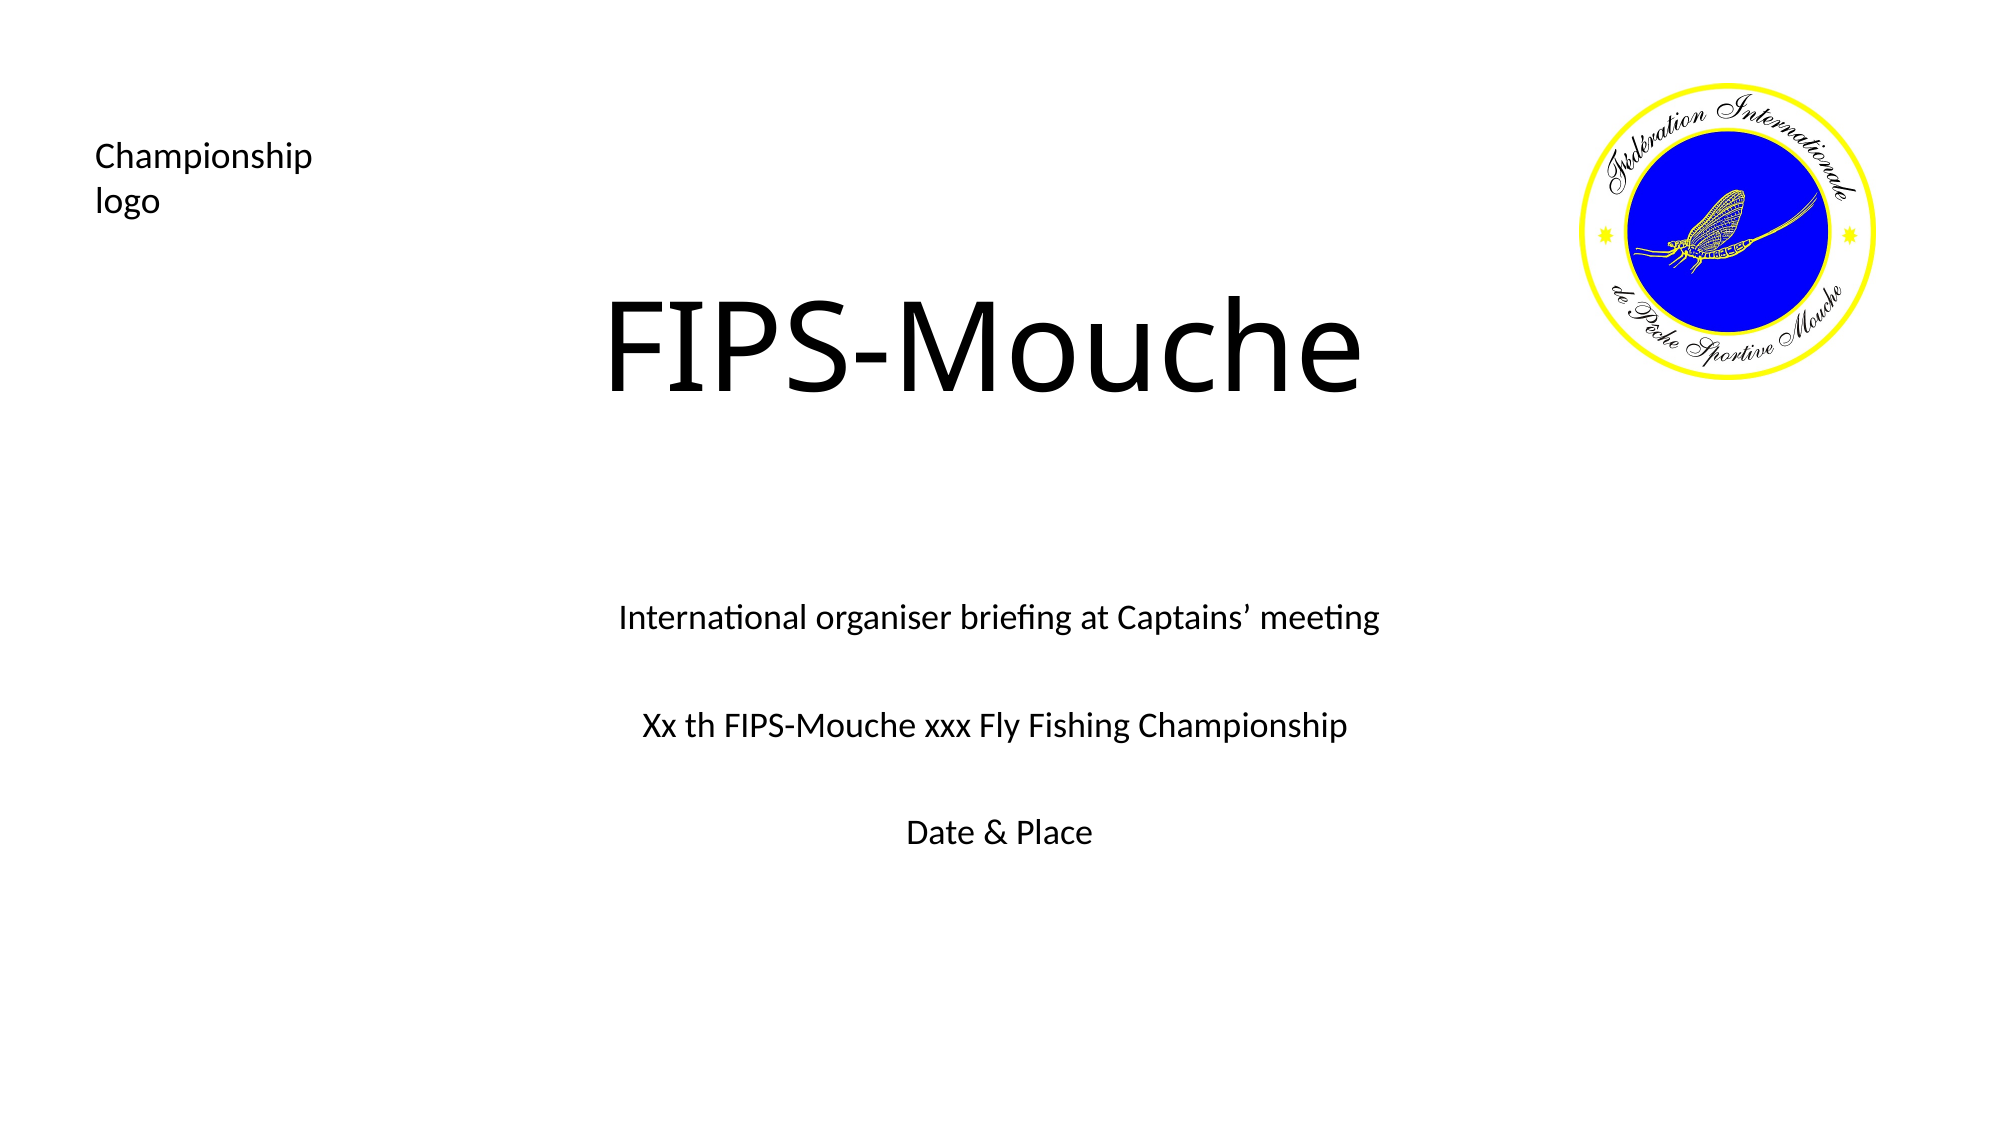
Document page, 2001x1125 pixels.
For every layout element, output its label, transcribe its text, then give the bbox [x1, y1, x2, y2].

picture [1579, 83, 1876, 380]
title FIPS-Mouche [249, 184, 1750, 576]
text_box Championship logo [80, 123, 357, 229]
subtitle International organiser briefing at Captains’ meeting Xx th FIPS-Mouche xxx Fly Fishing Championship Date & Place [249, 590, 1750, 863]
